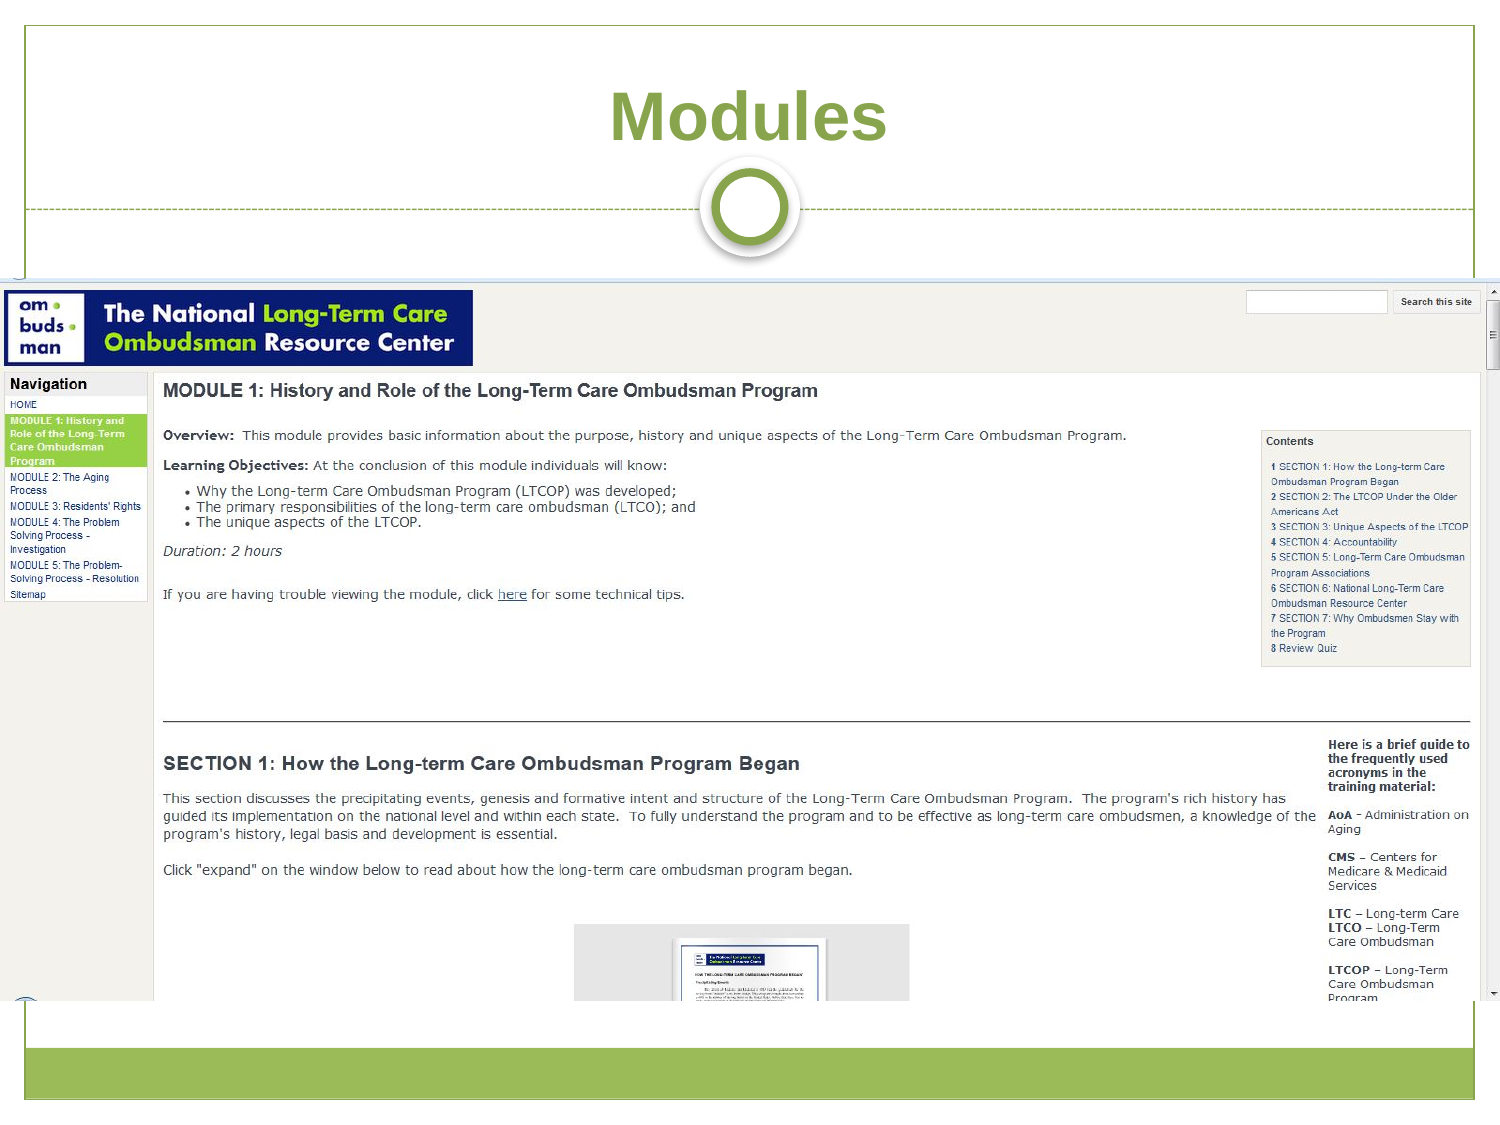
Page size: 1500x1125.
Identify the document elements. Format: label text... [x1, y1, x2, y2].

picture [0, 278, 1500, 1001]
title Modules [49, 37, 1450, 163]
